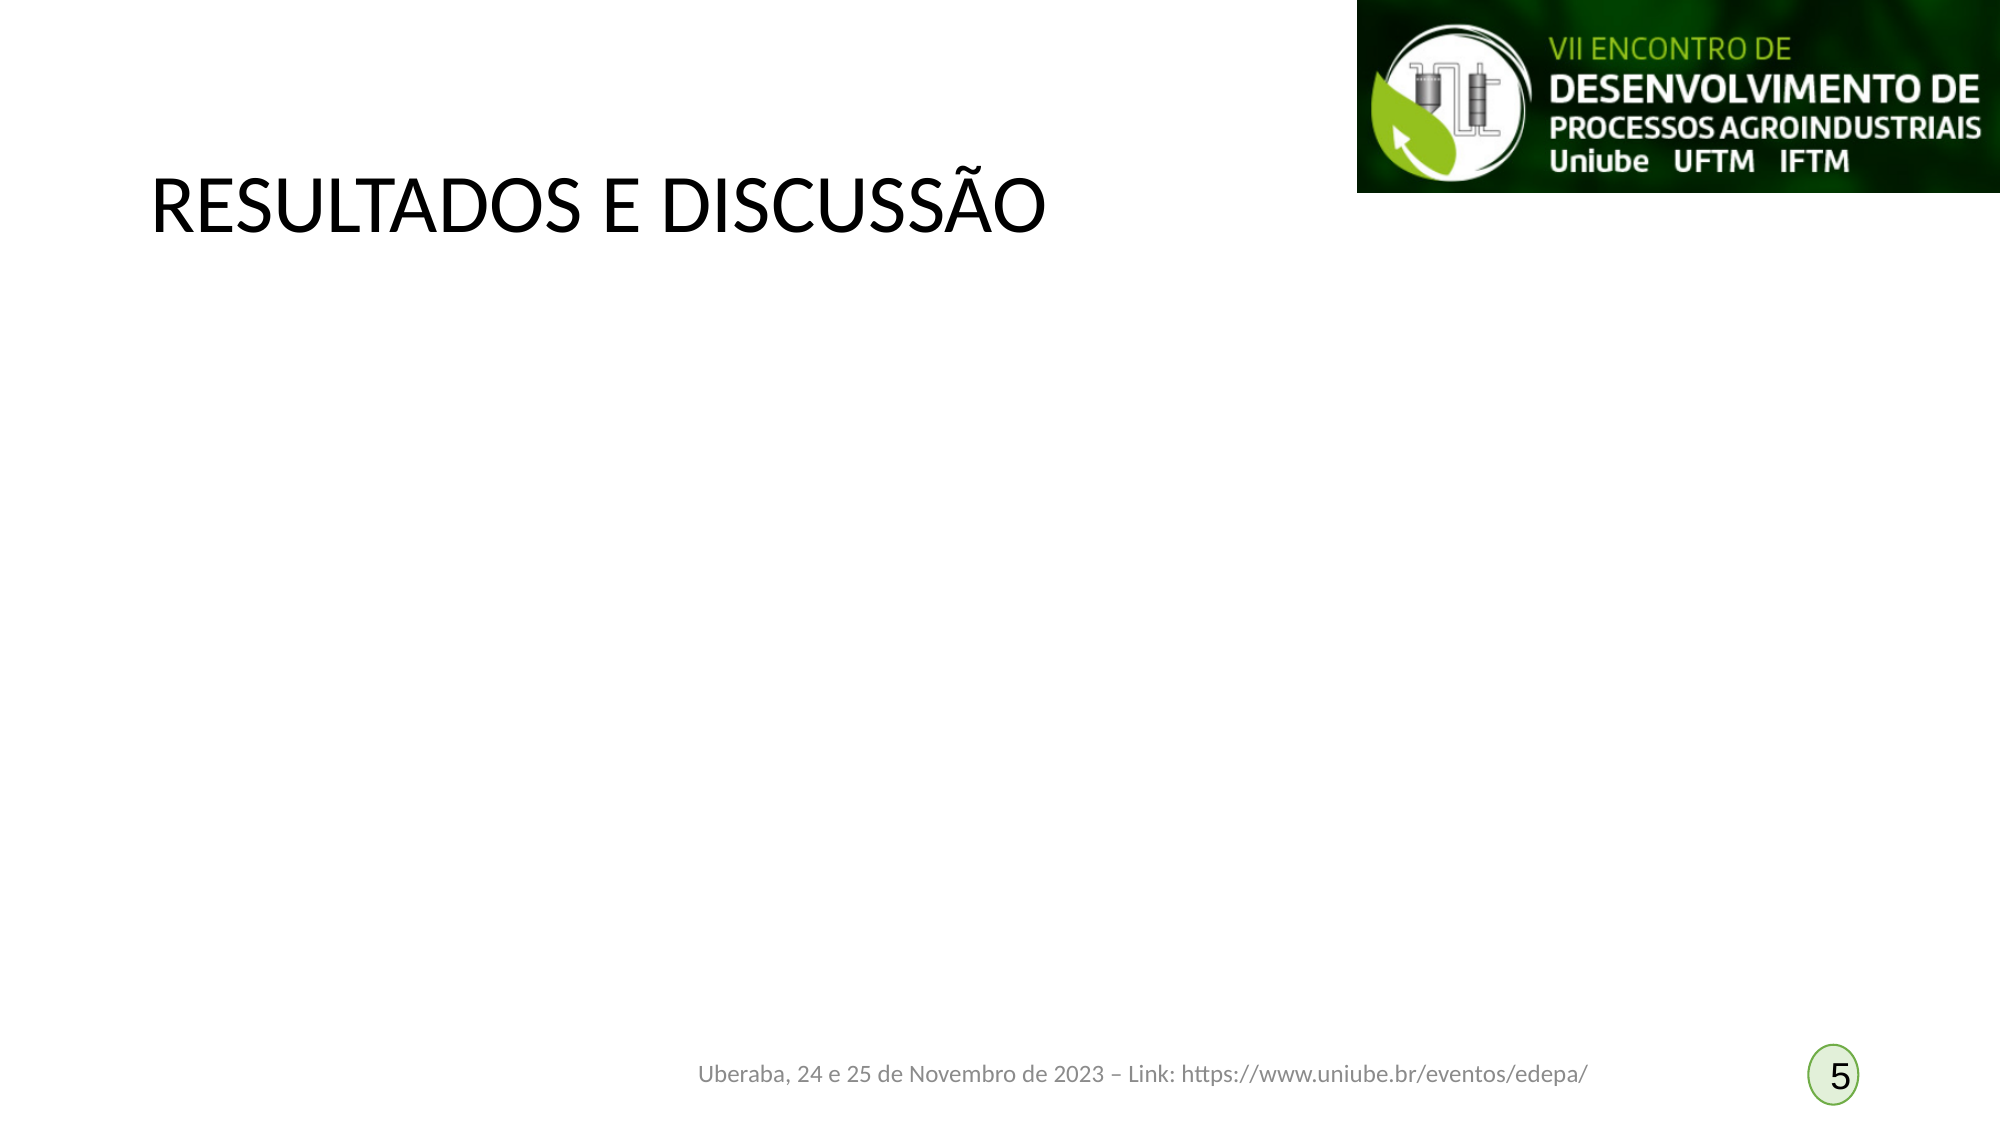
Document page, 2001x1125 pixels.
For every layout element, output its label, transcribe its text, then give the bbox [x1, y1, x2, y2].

slide_number 5 [1412, 1042, 1863, 1103]
picture [1357, 0, 2000, 193]
text_box RESULTADOS E DISCUSSÃO [135, 141, 1772, 257]
footer Uberaba, 24 e 25 de Novembro de 2023 – Link: https://www.uniube.br/eventos/edepa/ [662, 1042, 1412, 1103]
text_box 5 [1807, 1043, 1860, 1106]
